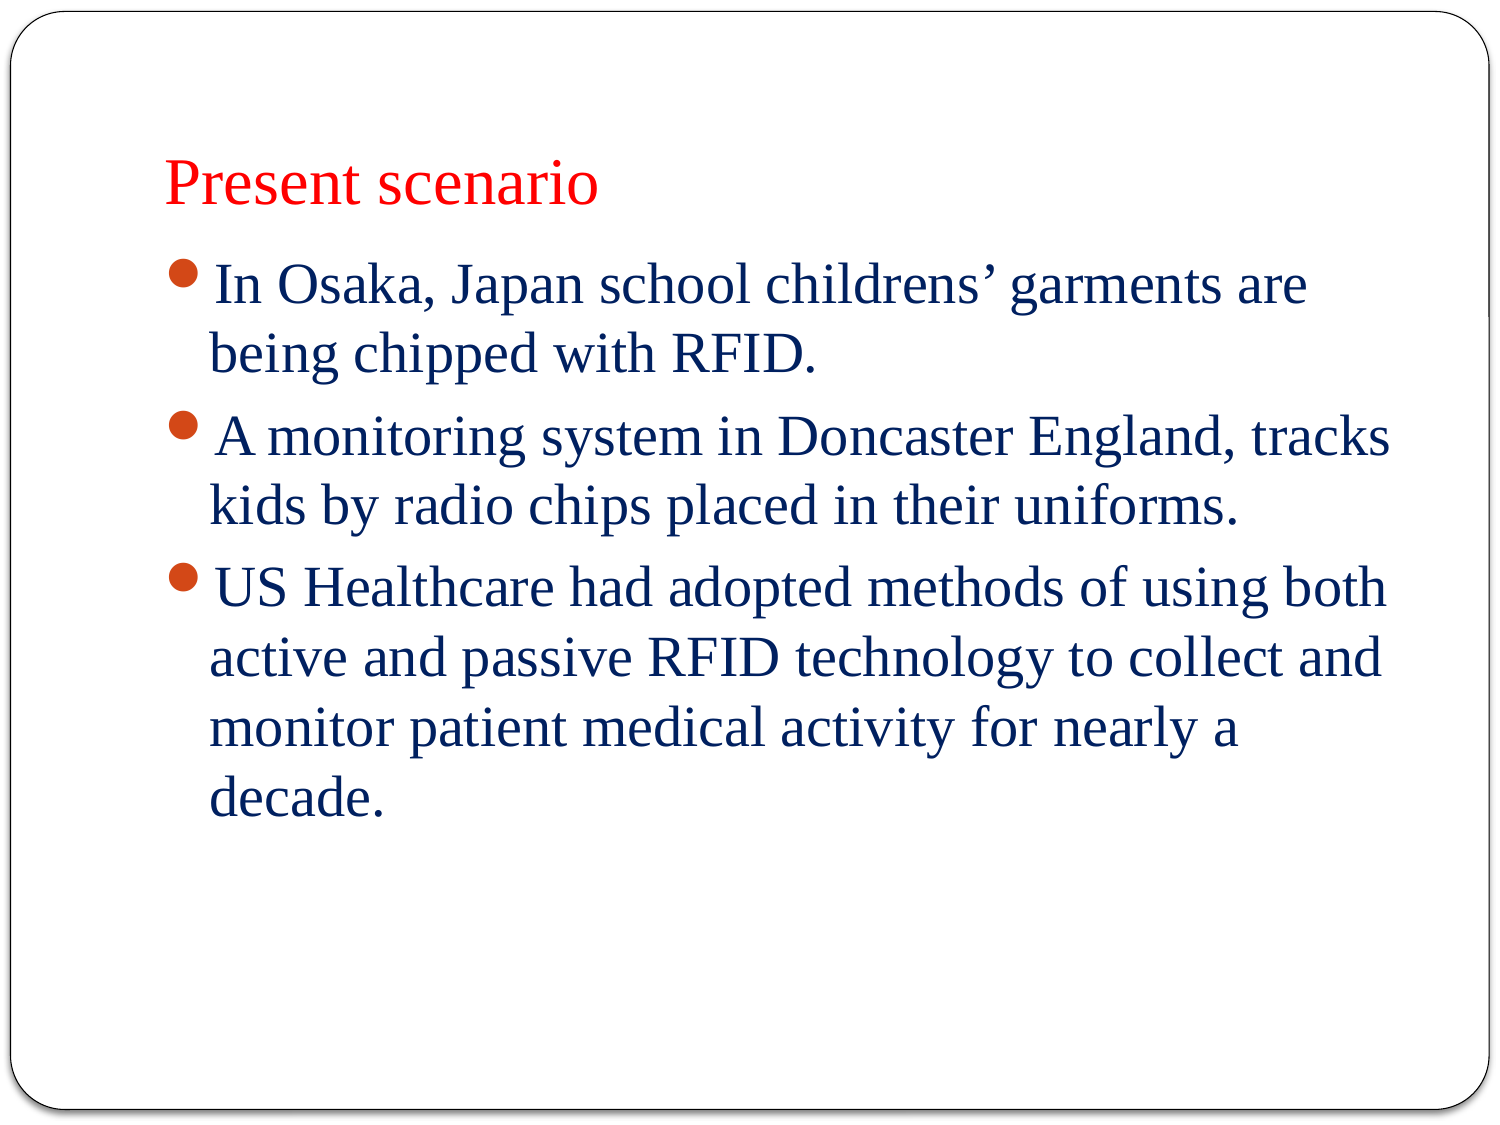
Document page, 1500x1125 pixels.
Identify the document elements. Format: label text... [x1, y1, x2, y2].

title Present scenario [150, 45, 1425, 233]
list In Osaka, Japan school childrens’ garments are being chipped with RFID. A monitoring system in Doncaster England, tracks kids by radio chips placed in their uniforms. US Healthcare had adopted methods of using both active and passive RFID technology to collect and monitor patient medical activity for nearly a decade. [150, 237, 1425, 988]
